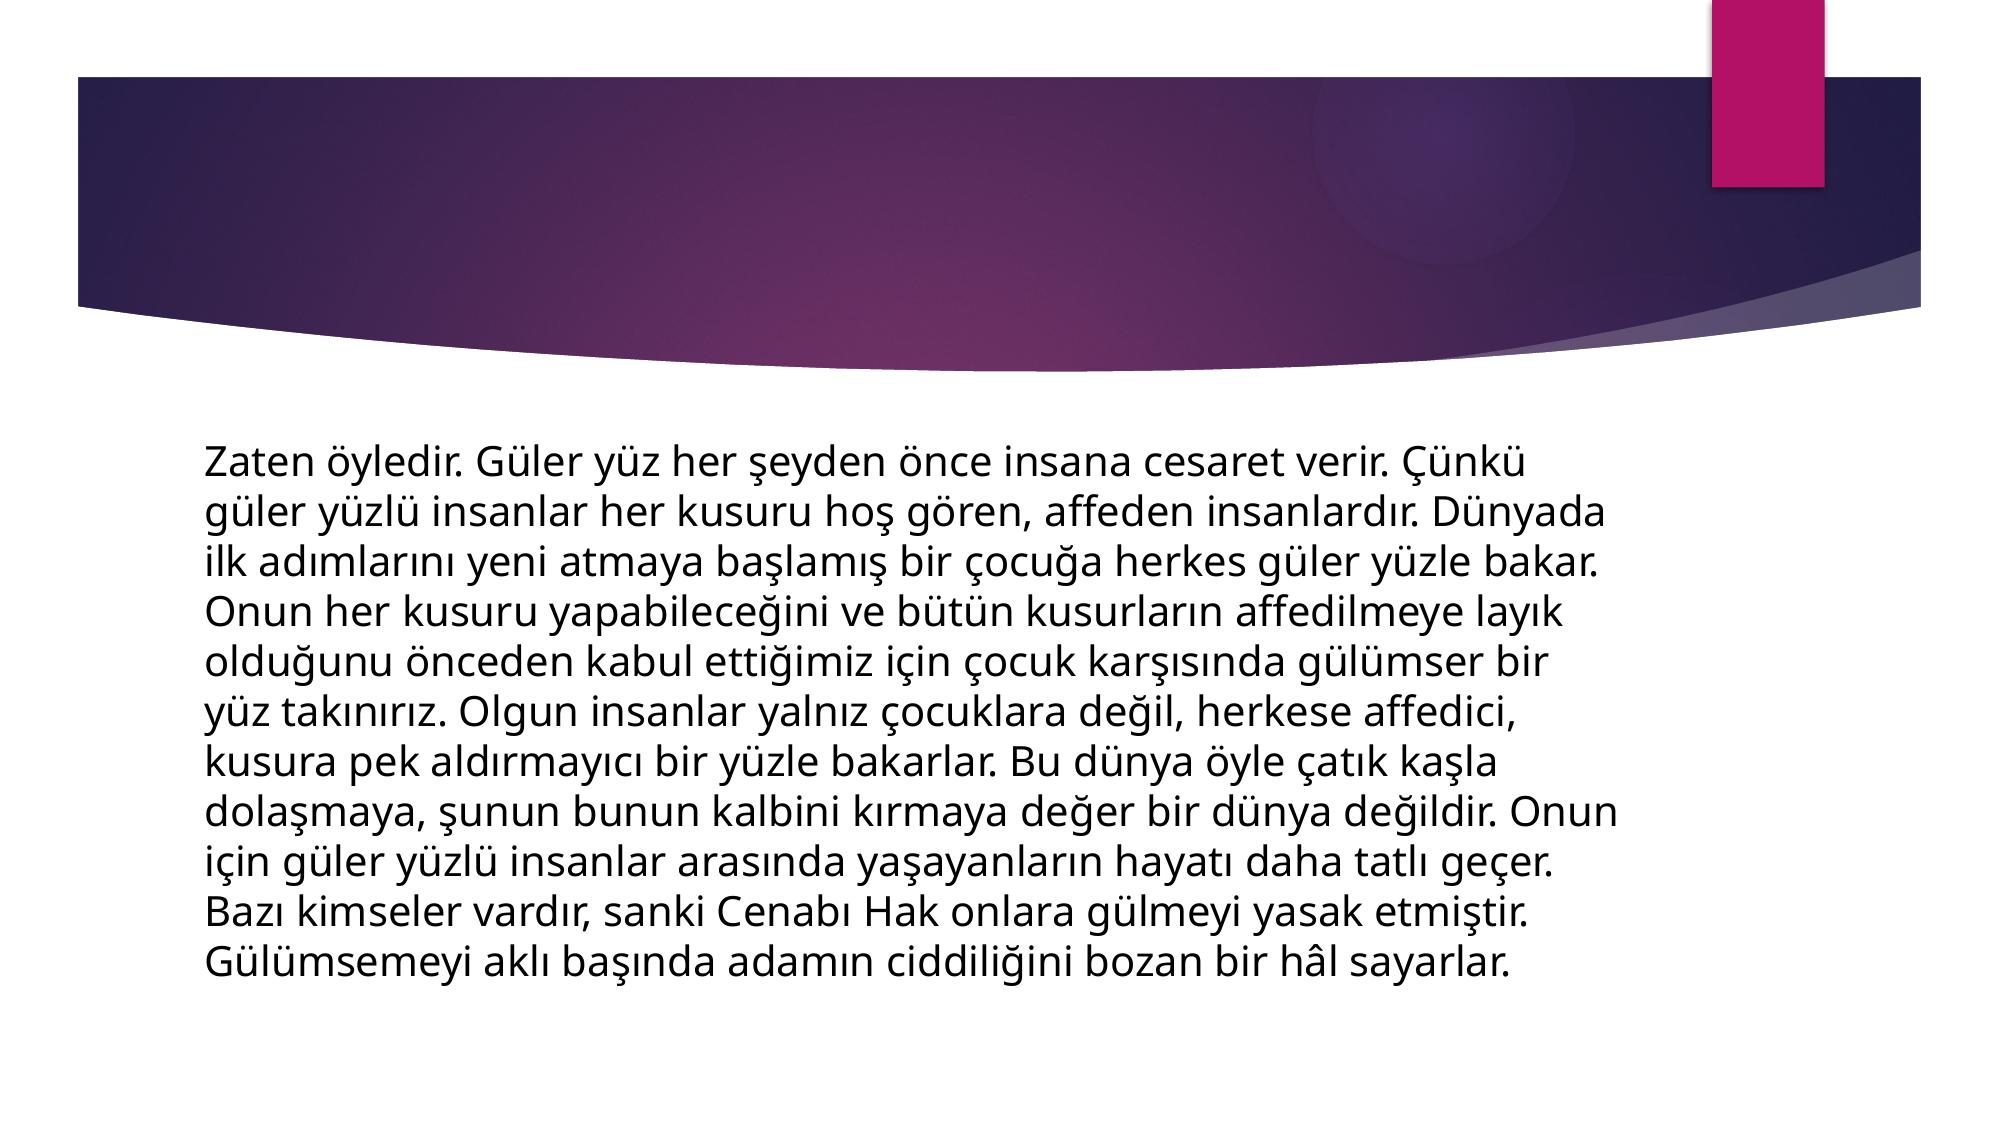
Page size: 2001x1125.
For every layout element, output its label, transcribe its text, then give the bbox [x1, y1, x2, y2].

list Zaten öyledir. Güler yüz her şeyden önce insana cesaret verir. Çünkü güler yüzlü insanlar her kusuru hoş gören, affeden insanlardır. Dünyada ilk adımlarını yeni atmaya başlamış bir çocuğa herkes güler yüzle bakar. Onun her kusuru yapabileceğini ve bütün kusurların affedilmeye layık olduğunu önceden kabul ettiğimiz için çocuk karşısında gülümser bir yüz takınırız. Olgun insanlar yalnız çocuklara değil, herkese affedici, kusura pek aldırmayıcı bir yüzle bakarlar. Bu dünya öyle çatık kaşla dolaşmaya, şunun bunun kalbini kırmaya değer bir dünya değildir. Onun için güler yüzlü insanlar arasında yaşayanların hayatı daha tatlı geçer. Bazı kimseler vardır, sanki Cenabı Hak onlara gülmeyi yasak etmiştir. Gülümsemeyi aklı başında adamın ciddiliğini bozan bir hâl sayarlar. [189, 427, 1638, 988]
